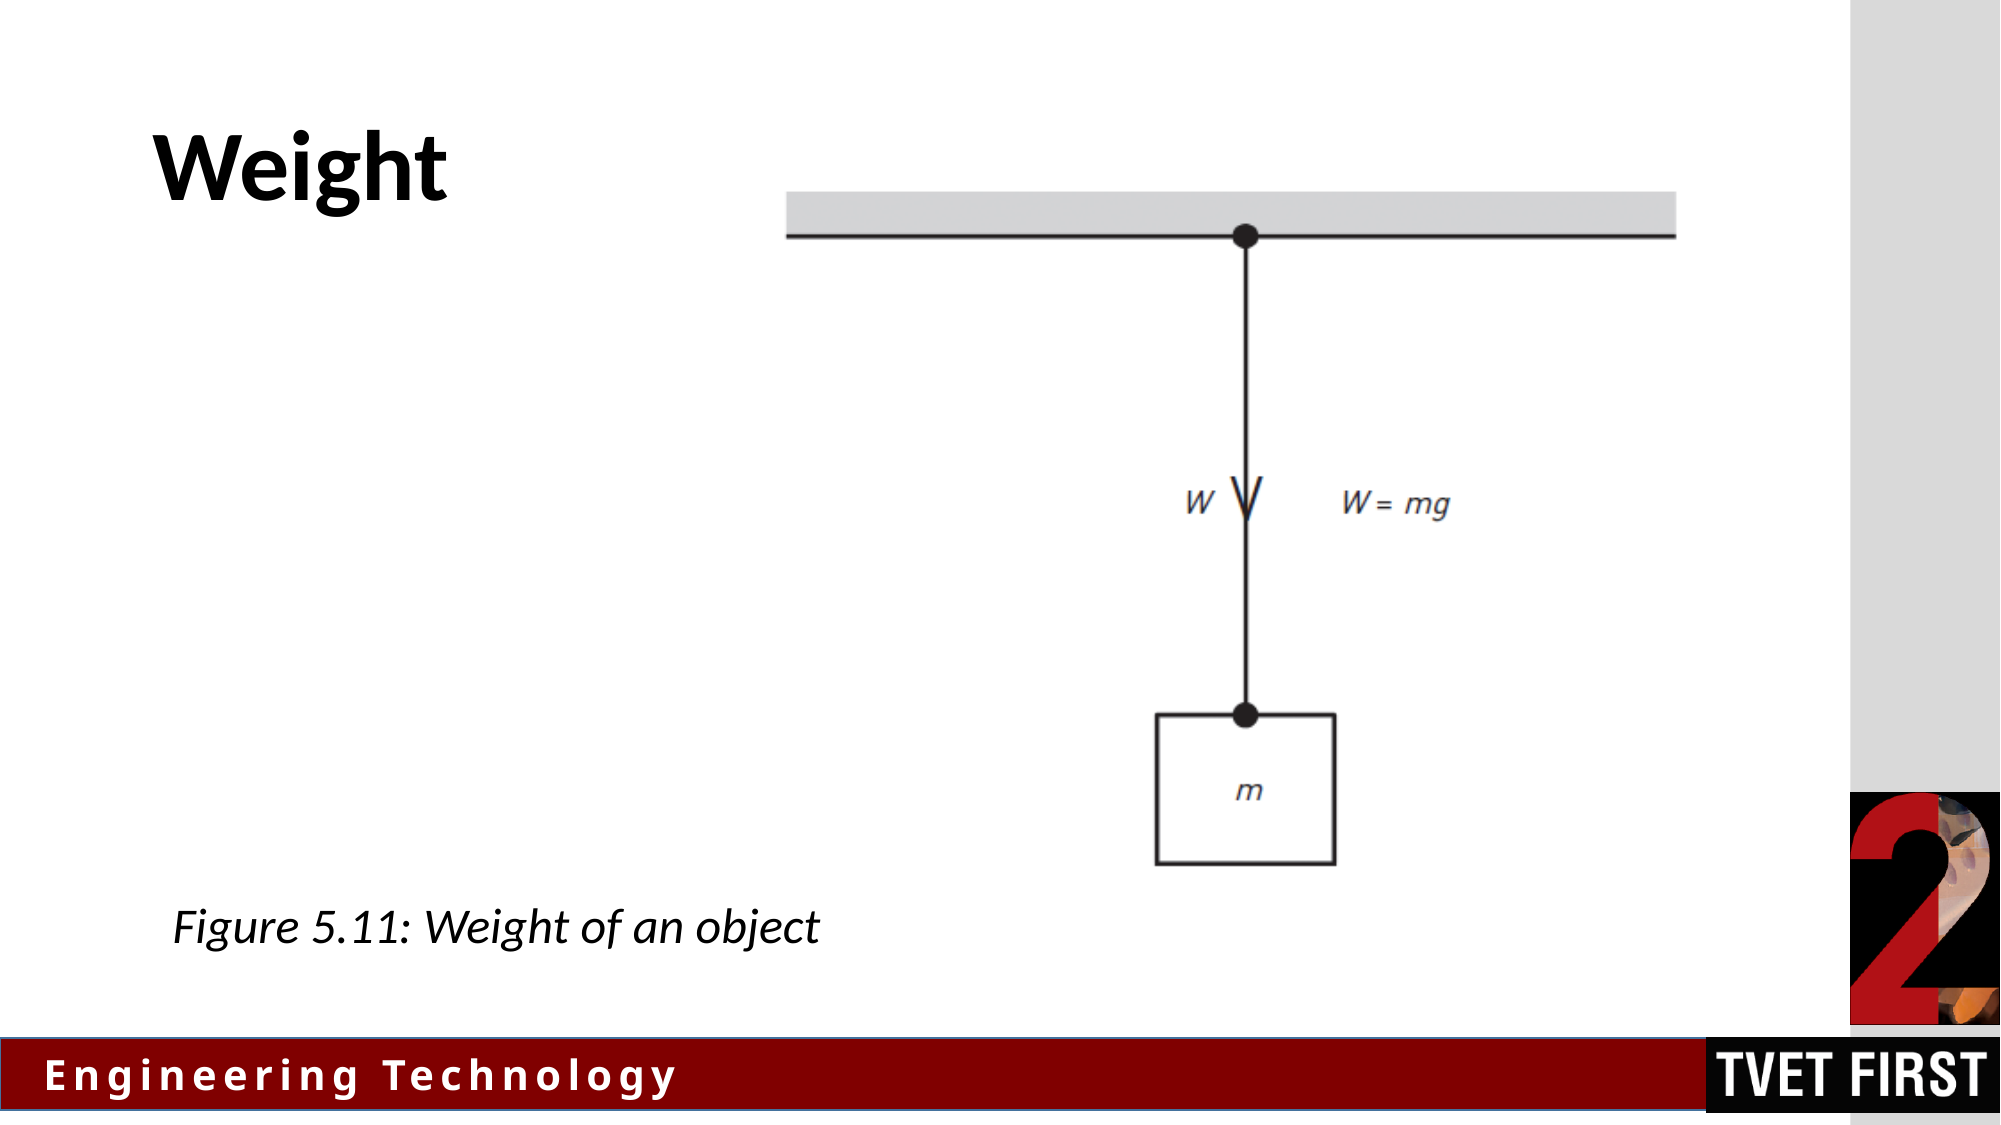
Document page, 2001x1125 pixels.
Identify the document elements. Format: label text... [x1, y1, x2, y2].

picture [1850, 792, 2000, 1025]
picture [1706, 1037, 2000, 1113]
text_box Figure 5.11: Weight of an object [157, 885, 855, 961]
title Weight [137, 59, 1754, 278]
picture [778, 176, 1691, 886]
